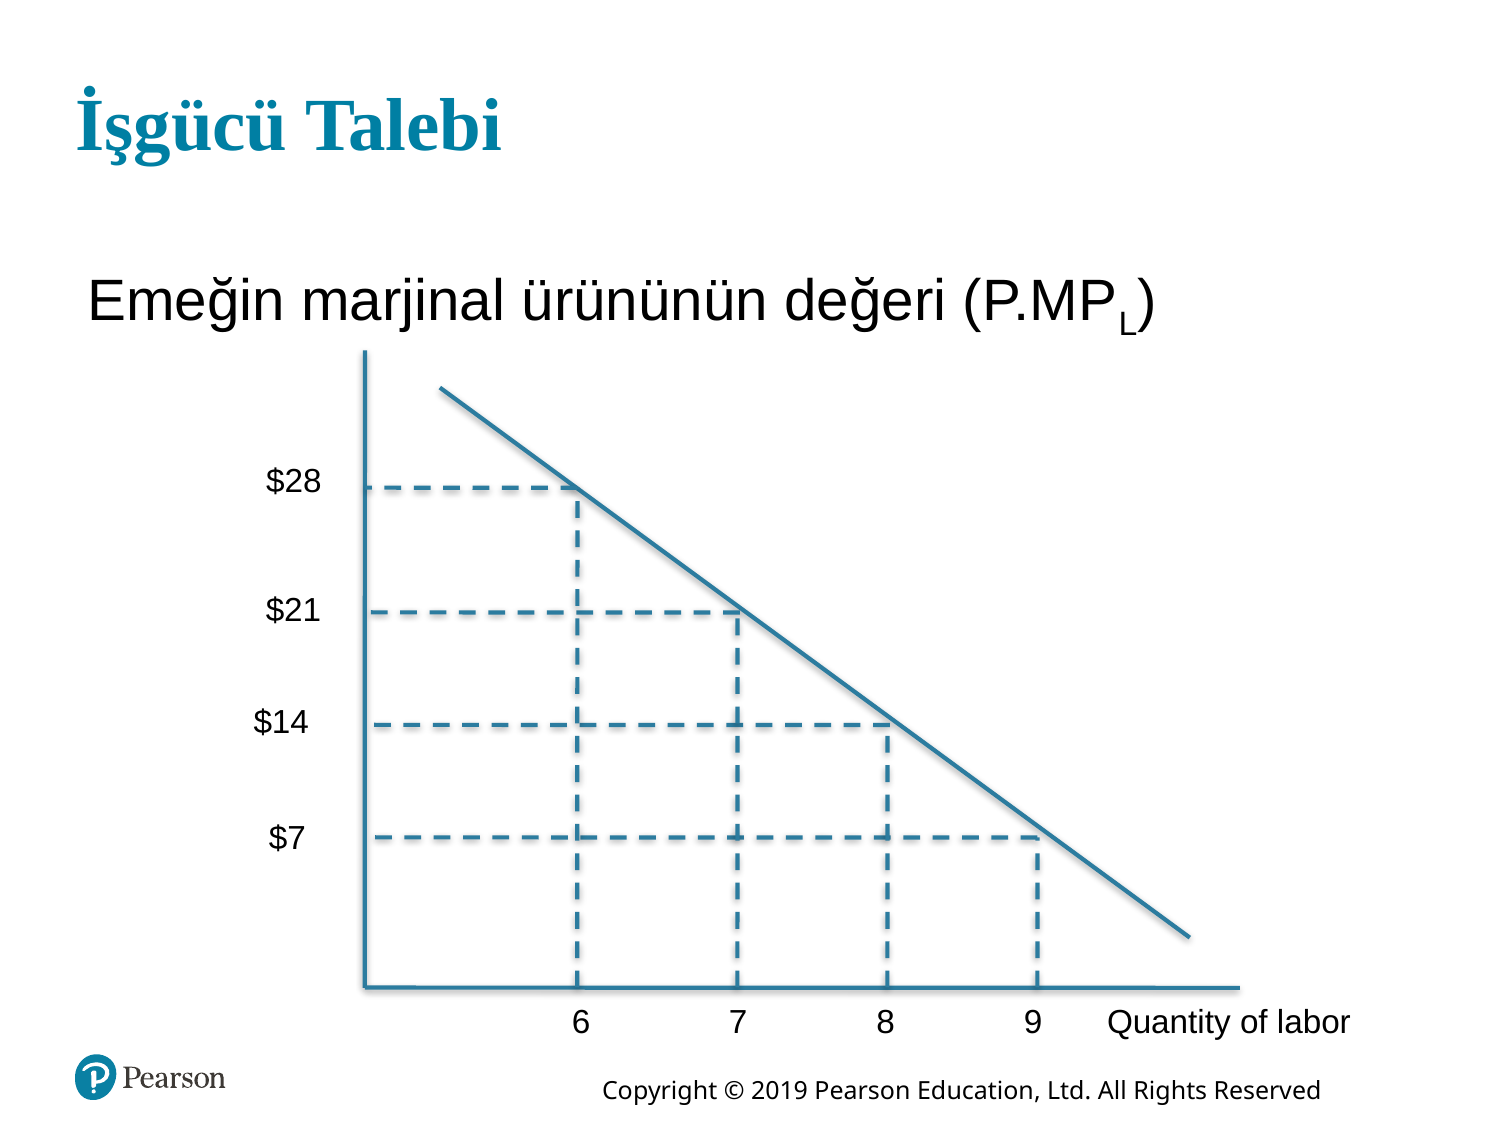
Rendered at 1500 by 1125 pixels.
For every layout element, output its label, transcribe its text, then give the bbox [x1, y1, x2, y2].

title İşgücü Talebi [75, 50, 1425, 166]
list Emeğin marjinal ürününün değeri (P.MPL) [87, 262, 1438, 325]
list $14 [237, 700, 325, 738]
list $7 [249, 816, 325, 855]
list $21 [262, 588, 325, 638]
list $28 [249, 459, 338, 516]
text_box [362, 349, 1240, 989]
list 6 7 8 9 Quantity of labor [562, 999, 1375, 1058]
